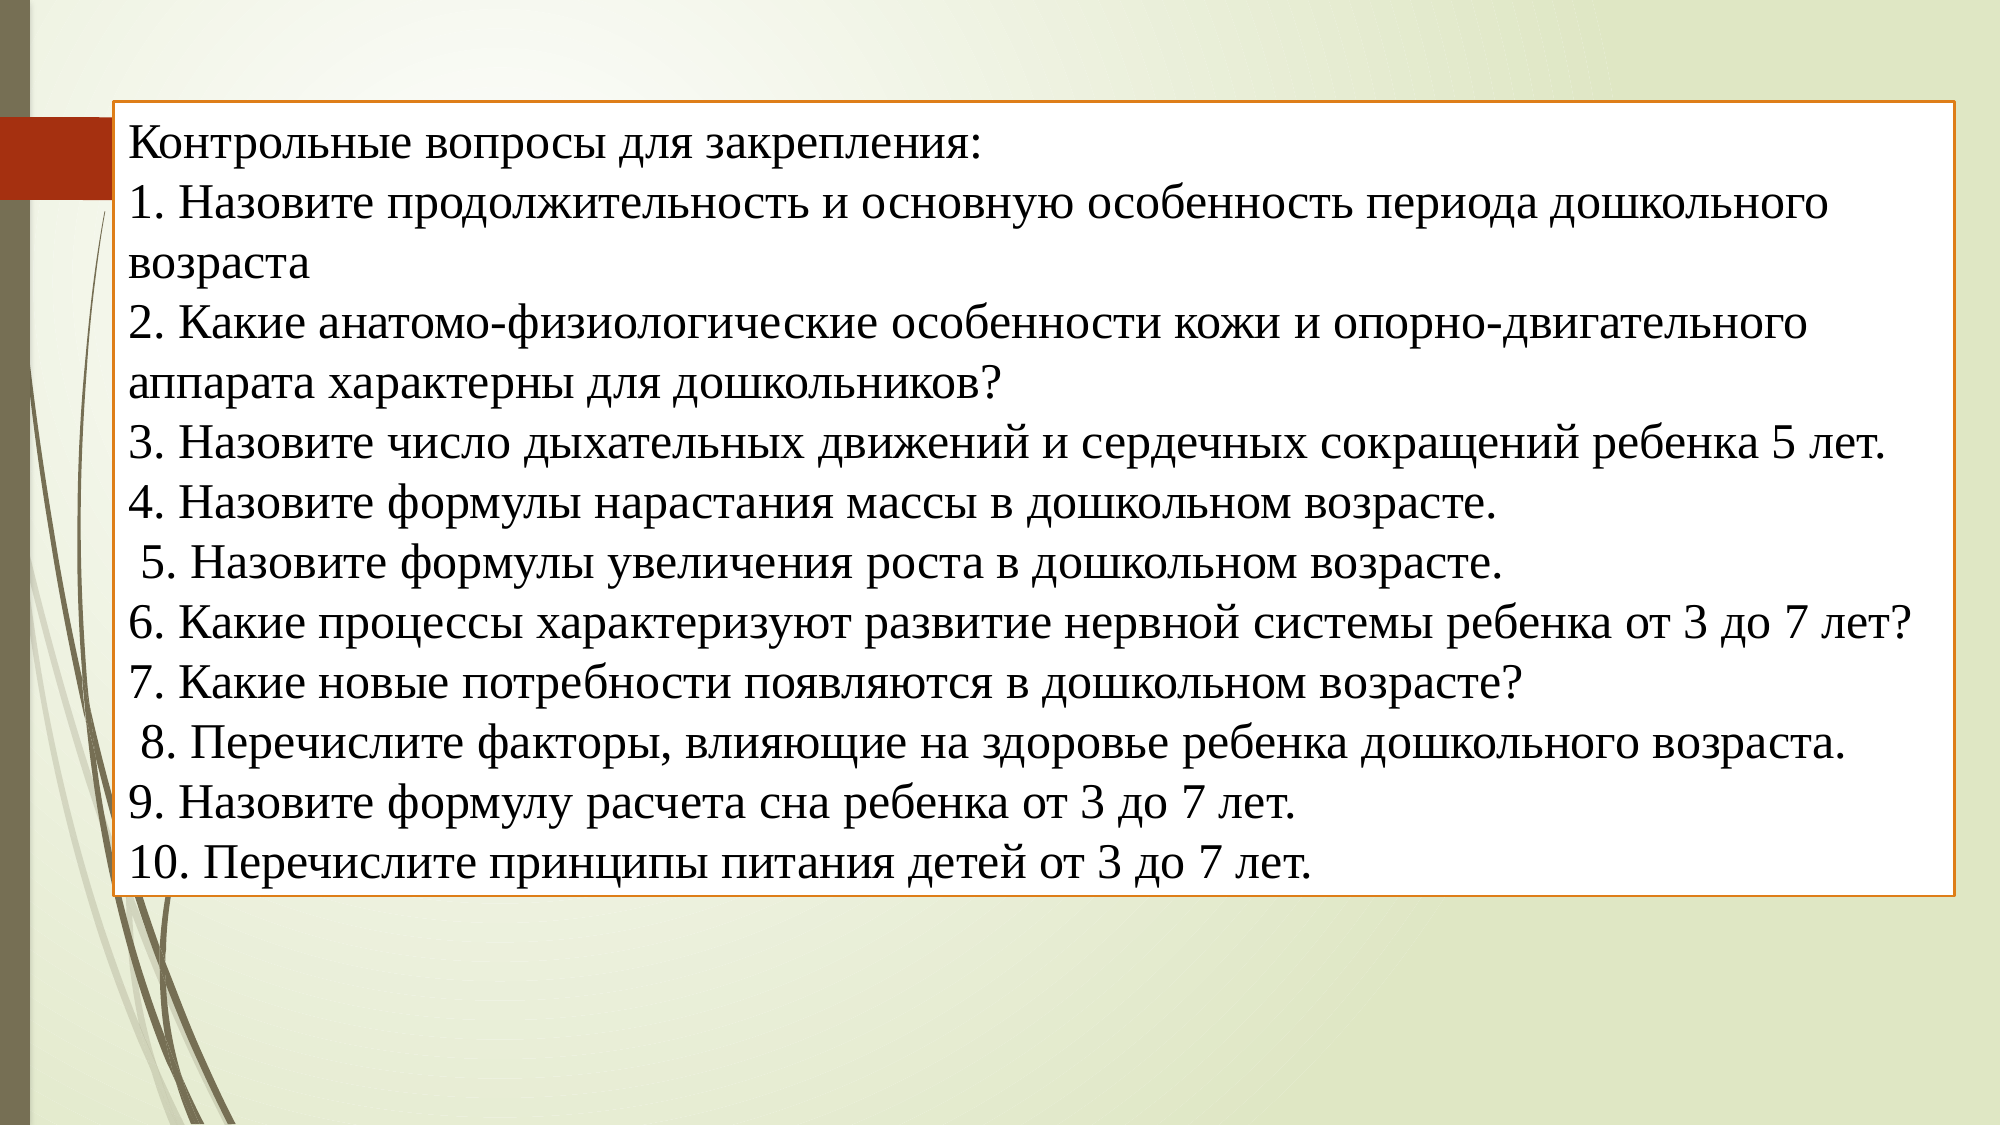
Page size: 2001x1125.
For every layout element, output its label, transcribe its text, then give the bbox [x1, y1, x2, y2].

text_box Контрольные вопросы для закрепления: 1. Назовите продолжительность и основную особенность периода дошкольного возраста 2. Какие анатомо-физиологические особенности кожи и опорно-двигательного аппарата характерны для дошкольников? 3. Назовите число дыхательных движений и сердечных сокращений ребенка 5 лет. 4. Назовите формулы нарастания массы в дошкольном возрасте. 5. Назовите формулы увеличения роста в дошкольном возрасте. 6. Какие процессы характеризуют развитие нервной системы ребенка от 3 до 7 лет? 7. Какие новые потребности появляются в дошкольном возрасте? 8. Перечислите факторы, влияющие на здоровье ребенка дошкольного возраста. 9. Назовите формулу расчета сна ребенка от 3 до 7 лет. 10. Перечислите принципы питания детей от 3 до 7 лет. [112, 100, 1956, 897]
